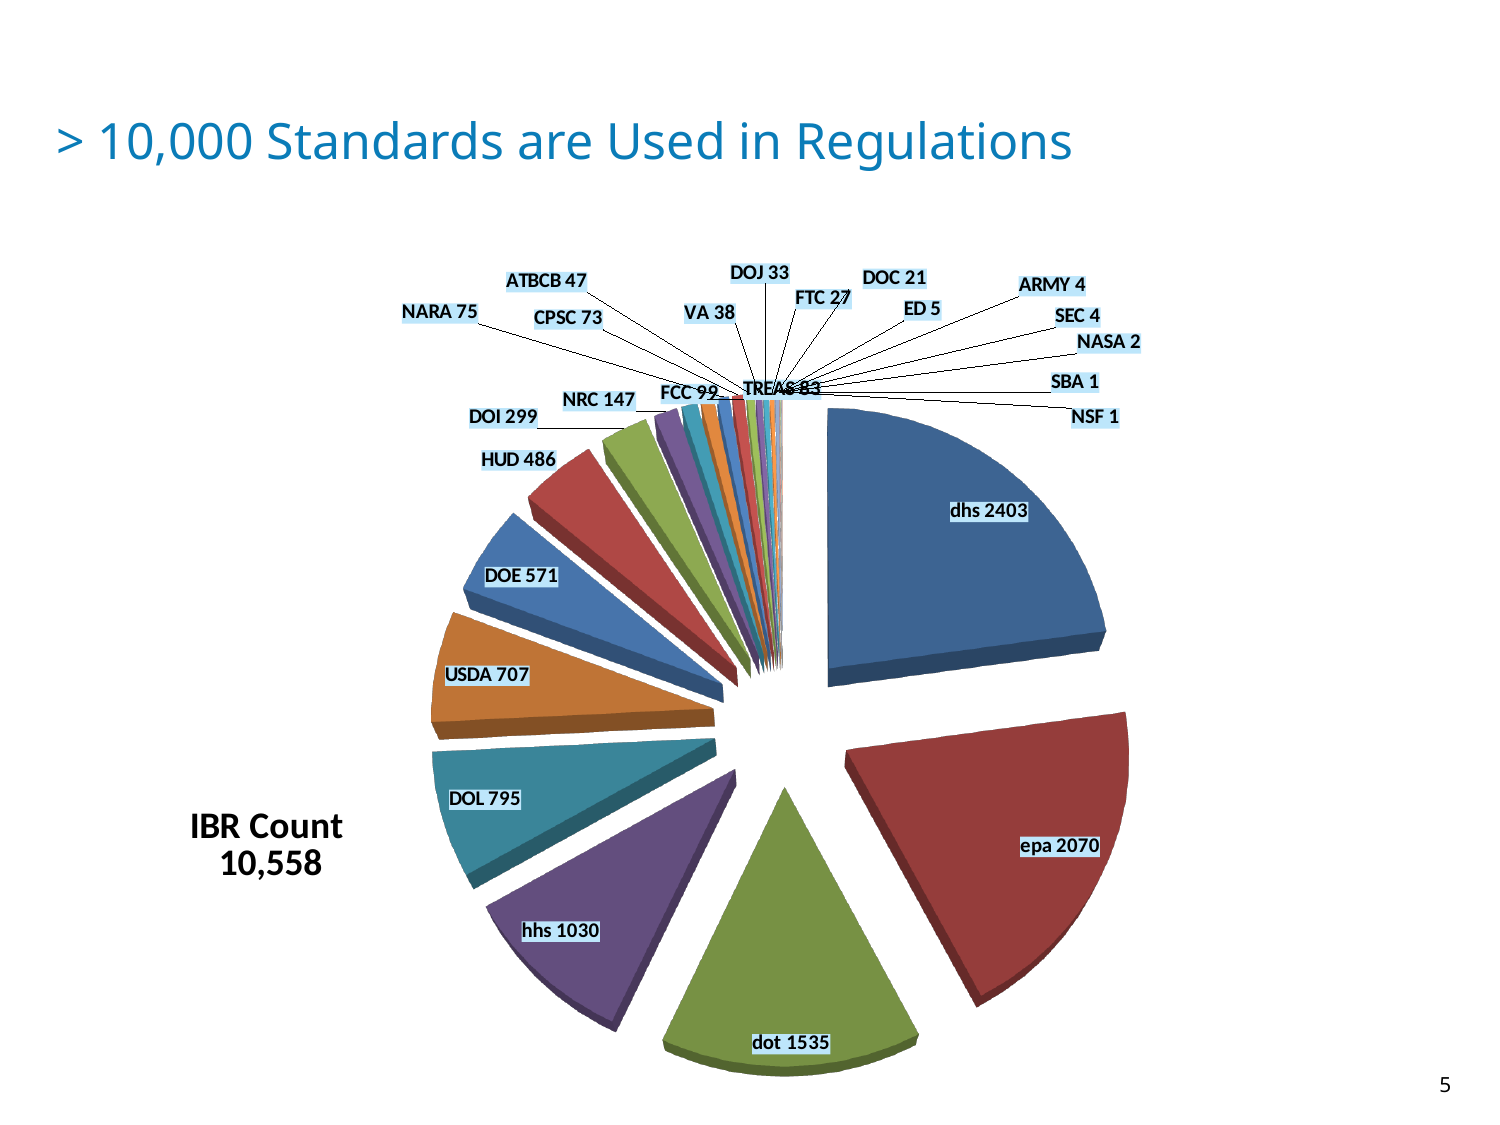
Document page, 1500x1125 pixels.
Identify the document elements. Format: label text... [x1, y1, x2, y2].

chart [147, 231, 1377, 1095]
title > 10,000 Standards are Used in Regulations [41, 70, 1419, 200]
slide_number 5 [1115, 1057, 1467, 1115]
